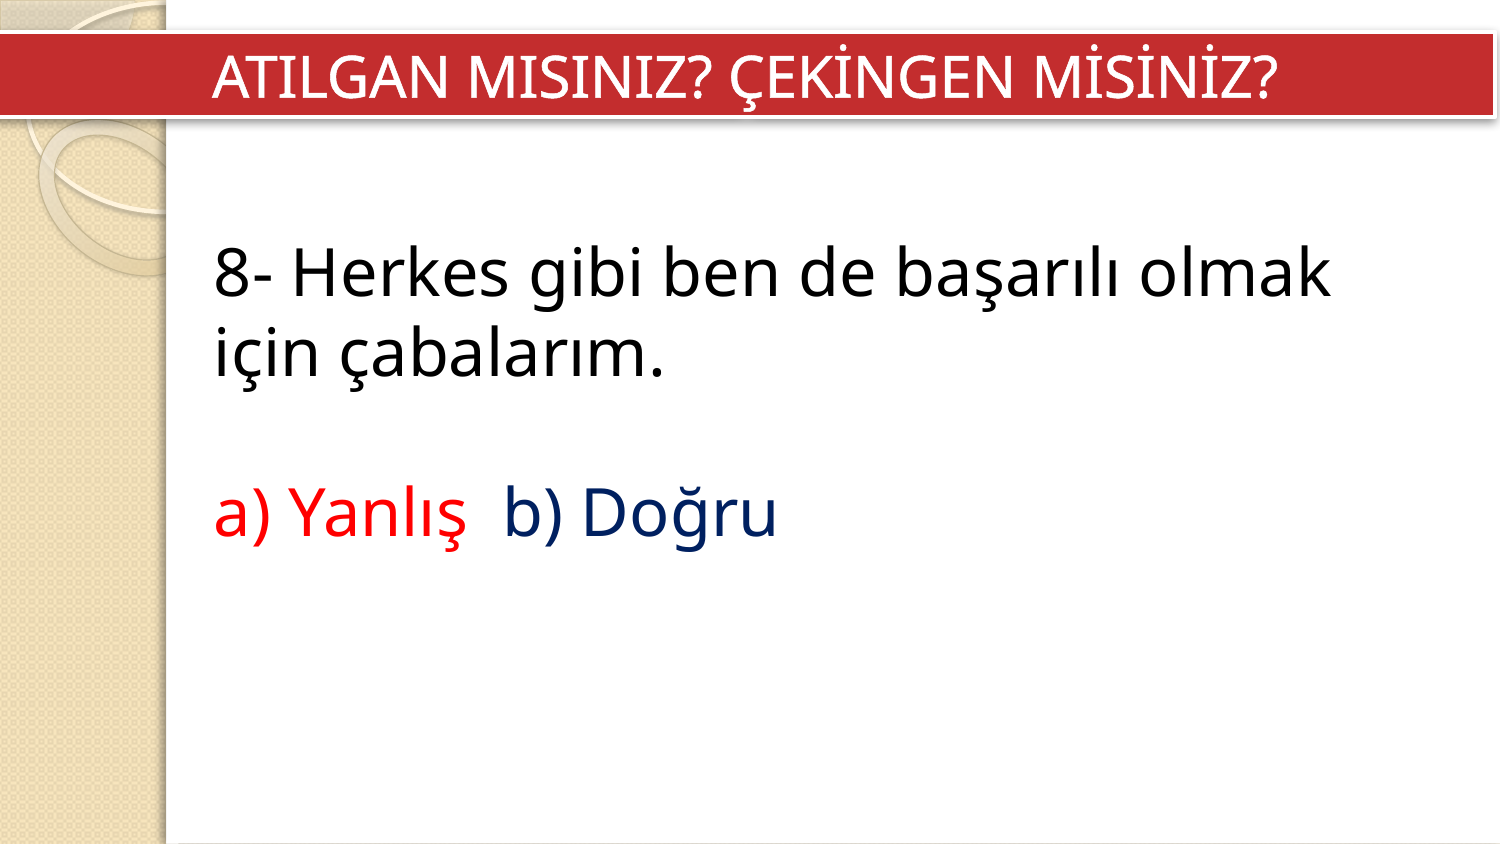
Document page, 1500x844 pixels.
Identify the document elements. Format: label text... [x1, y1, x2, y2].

text_box ATILGAN MISINIZ? ÇEKİNGEN MİSİNİZ? [0, 30, 1497, 119]
text_box 8- Herkes gibi ben de başarılı olmak için çabalarım. a) Yanlış b) Doğru [199, 222, 1371, 558]
